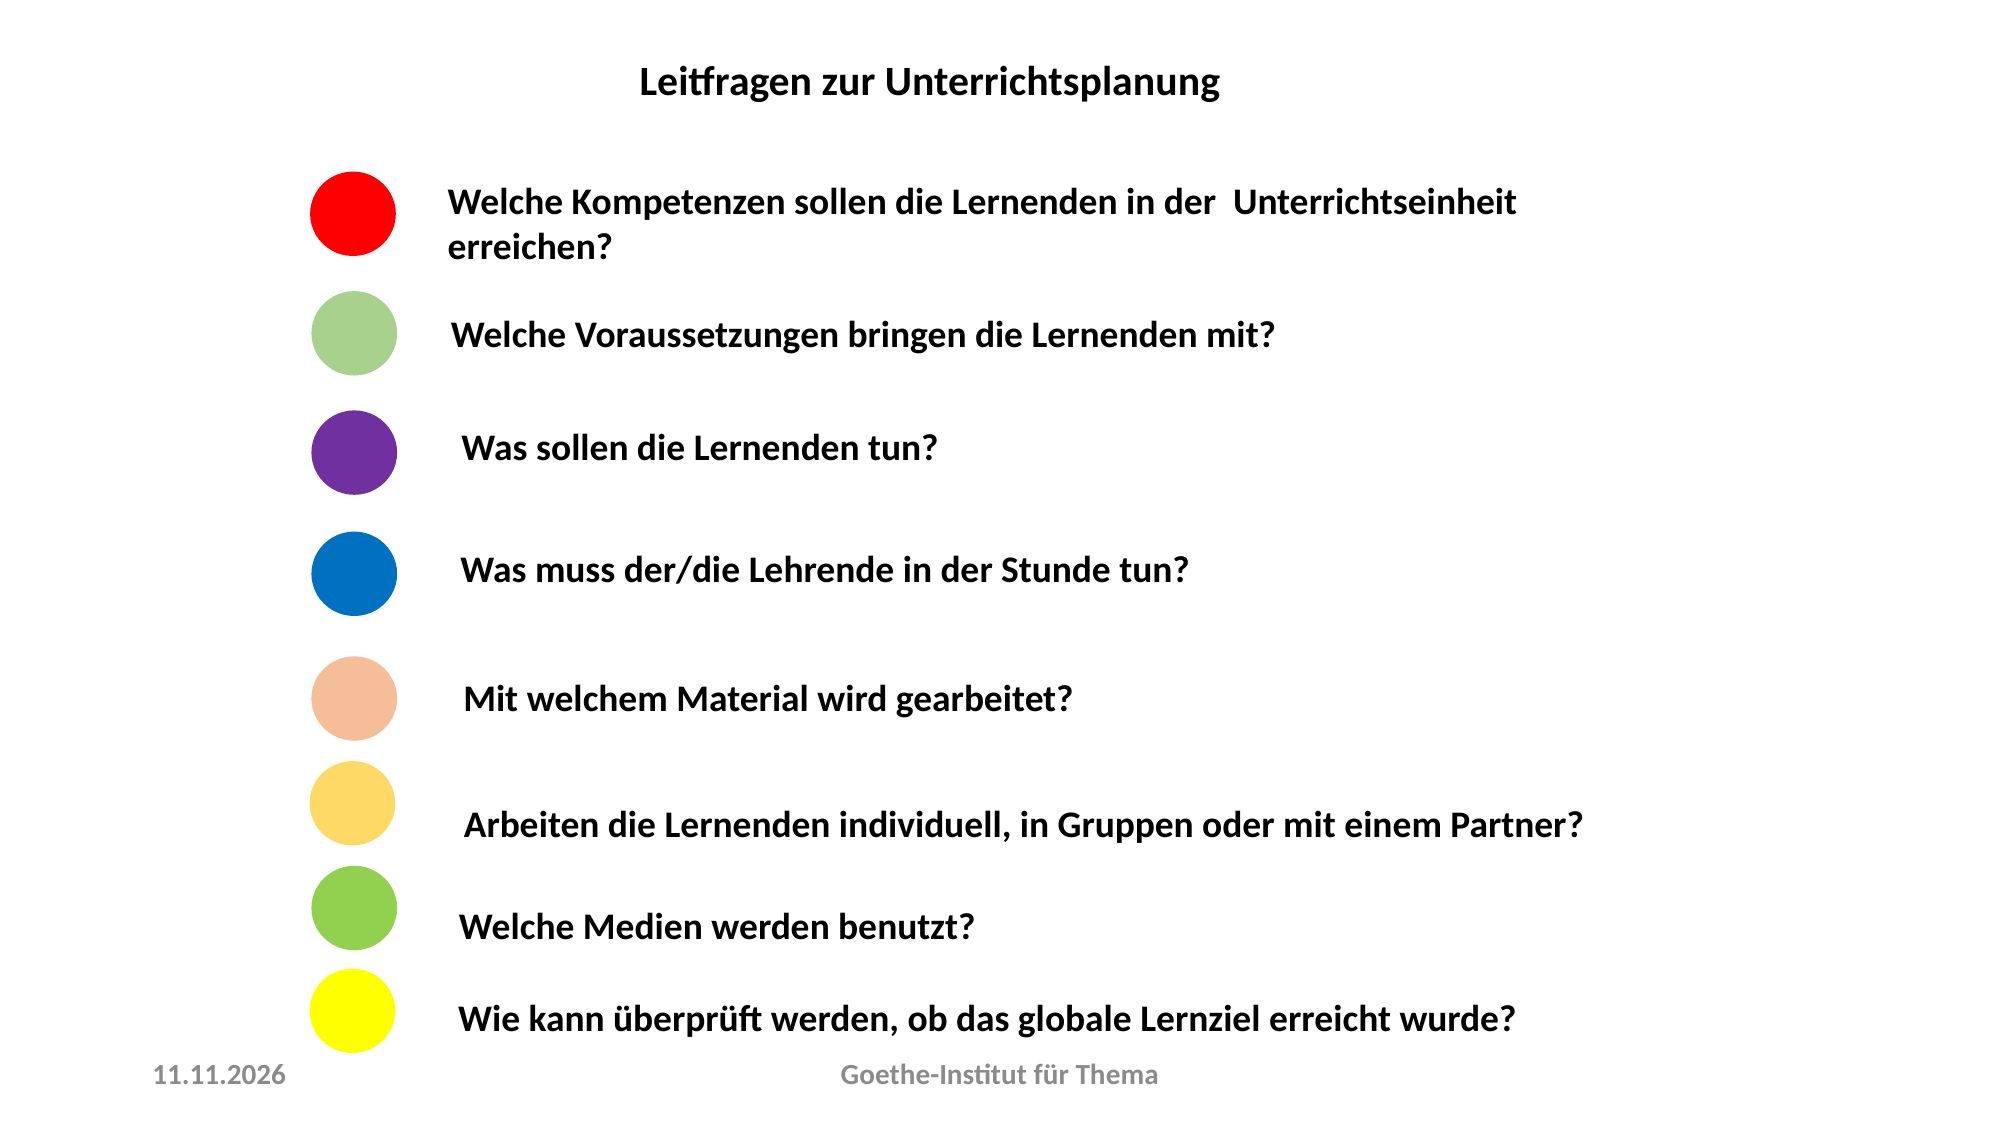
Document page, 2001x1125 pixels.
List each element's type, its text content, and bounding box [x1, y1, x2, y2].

text_box [310, 530, 399, 618]
text_box [310, 290, 399, 377]
text_box [309, 170, 397, 258]
text_box Leitfragen zur Unterrichtsplanung [624, 45, 1236, 111]
text_box [308, 967, 397, 1055]
footer Goethe-Institut für Thema [662, 1047, 1338, 1103]
text_box [310, 864, 399, 952]
text_box Welche Kompetenzen sollen die Lernenden in der Unterrichtseinheit erreichen? [432, 169, 1776, 275]
text_box Was muss der/die Lehrende in der Stunde tun? [445, 537, 1206, 598]
text_box Was sollen die Lernenden tun? [446, 415, 955, 476]
text_box Welche Medien werden benutzt? [444, 894, 992, 955]
text_box [310, 409, 399, 496]
text_box Wie kann überprüft werden, ob das globale Lernziel erreicht wurde? [443, 986, 1533, 1047]
text_box Welche Voraussetzungen bringen die Lernenden mit? [436, 302, 1292, 362]
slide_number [137, 1042, 588, 1103]
text_box [310, 655, 399, 742]
text_box [308, 760, 397, 847]
text_box Arbeiten die Lernenden individuell, in Gruppen oder mit einem Partner? [449, 793, 1601, 853]
text_box Mit welchem Material wird gearbeitet? [448, 666, 1090, 727]
